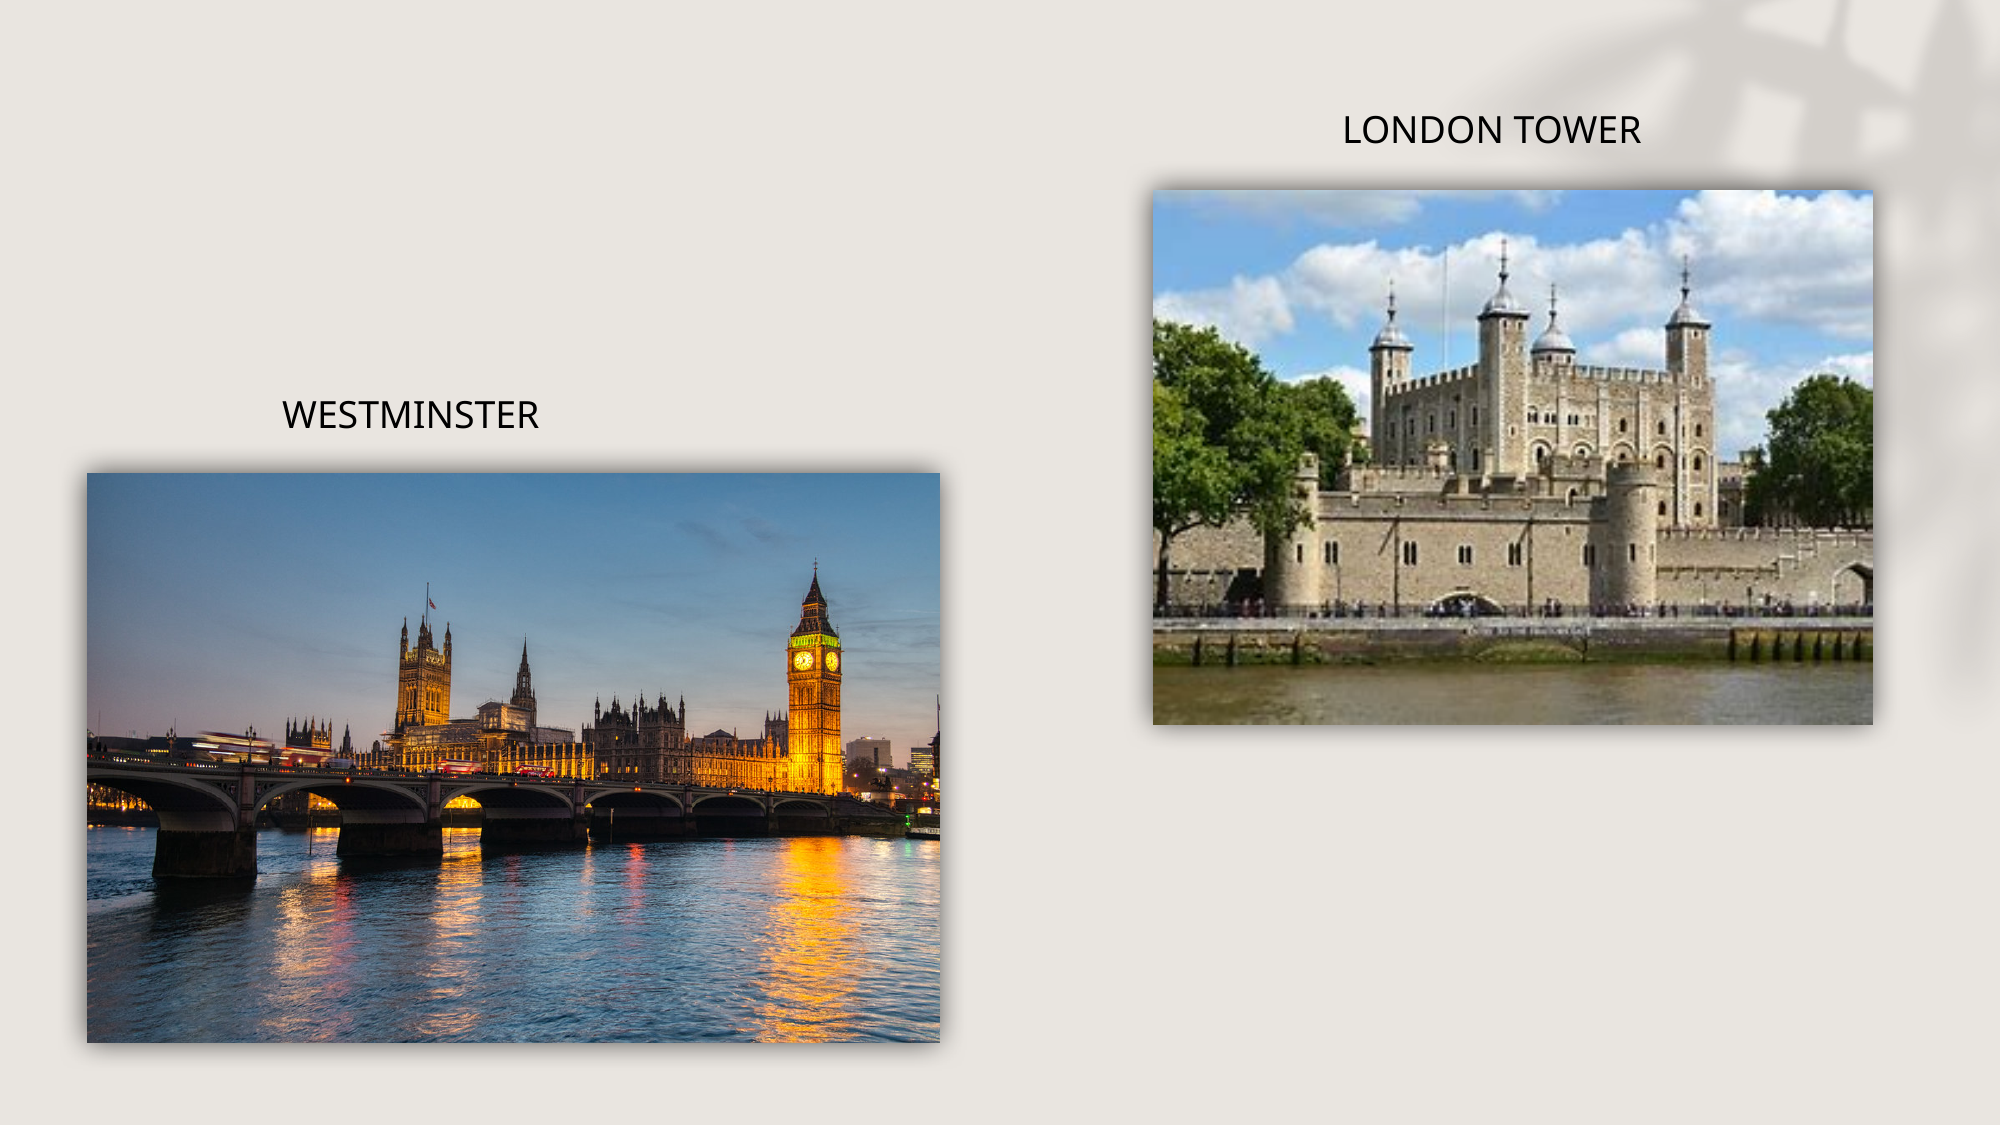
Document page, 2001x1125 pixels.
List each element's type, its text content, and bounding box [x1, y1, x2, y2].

text_box WESTMINSTER [267, 383, 787, 444]
text_box LONDON TOWER [1327, 98, 1759, 159]
picture [1153, 190, 1873, 725]
picture [87, 473, 940, 1043]
